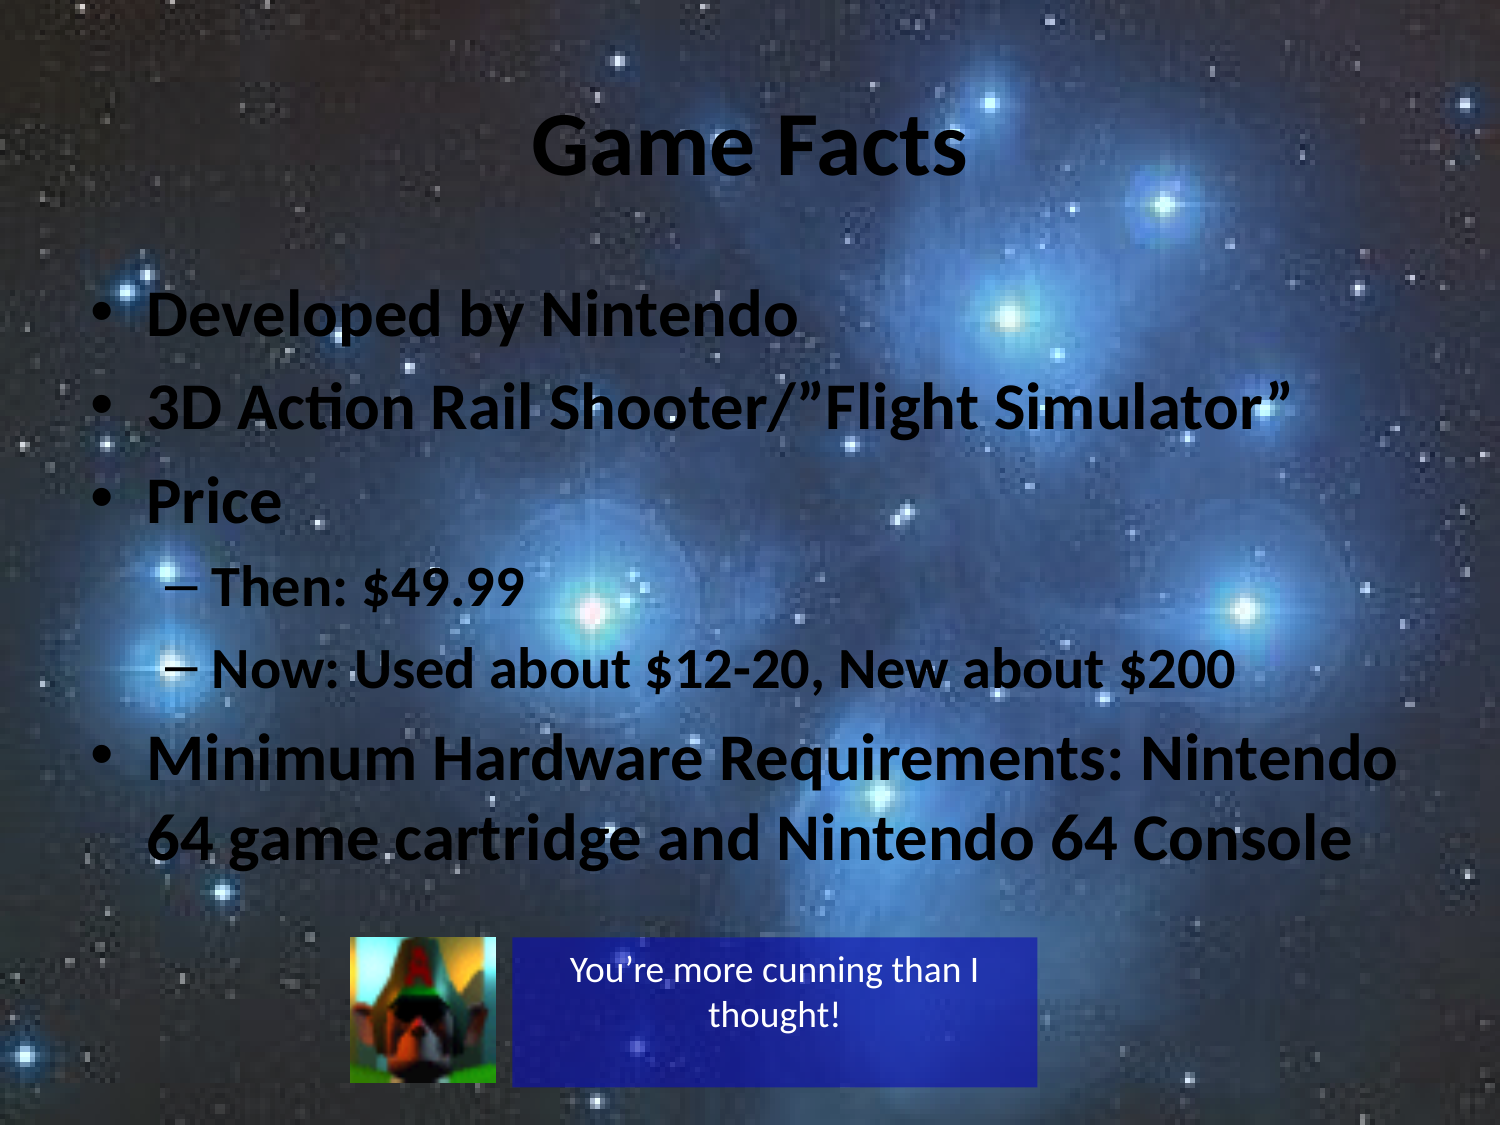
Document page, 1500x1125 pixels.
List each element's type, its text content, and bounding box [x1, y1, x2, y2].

list Developed by Nintendo 3D Action Rail Shooter/”Flight Simulator” Price Then: $49.99 Now: Used about $12-20, New about $200 Minimum Hardware Requirements: Nintendo 64 game cartridge and Nintendo 64 Console [75, 262, 1425, 1005]
text_box You’re more cunning than I thought! [510, 935, 1039, 1089]
title Game Facts [75, 45, 1425, 233]
picture [349, 937, 496, 1084]
